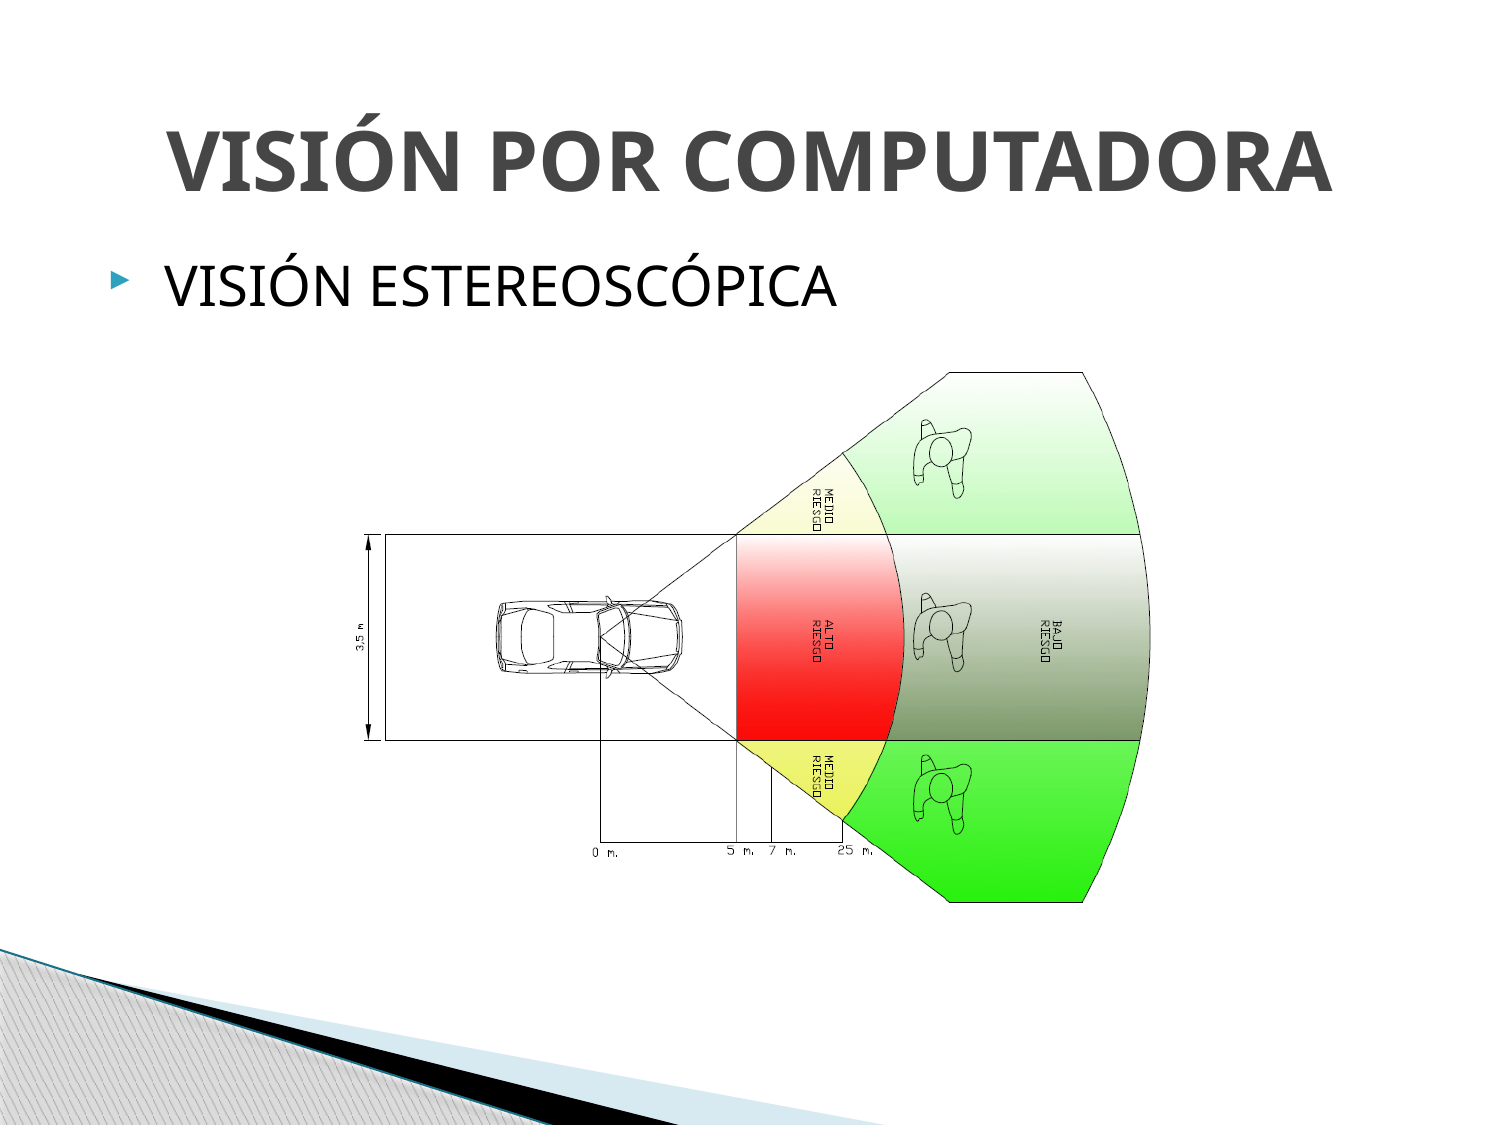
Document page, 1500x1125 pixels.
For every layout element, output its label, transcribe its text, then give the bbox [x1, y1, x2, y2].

list VISIÓN ESTEREOSCÓPICA [75, 243, 1425, 986]
text_box VISIÓN POR COMPUTADORA [74, 54, 1425, 216]
picture [345, 361, 1155, 906]
